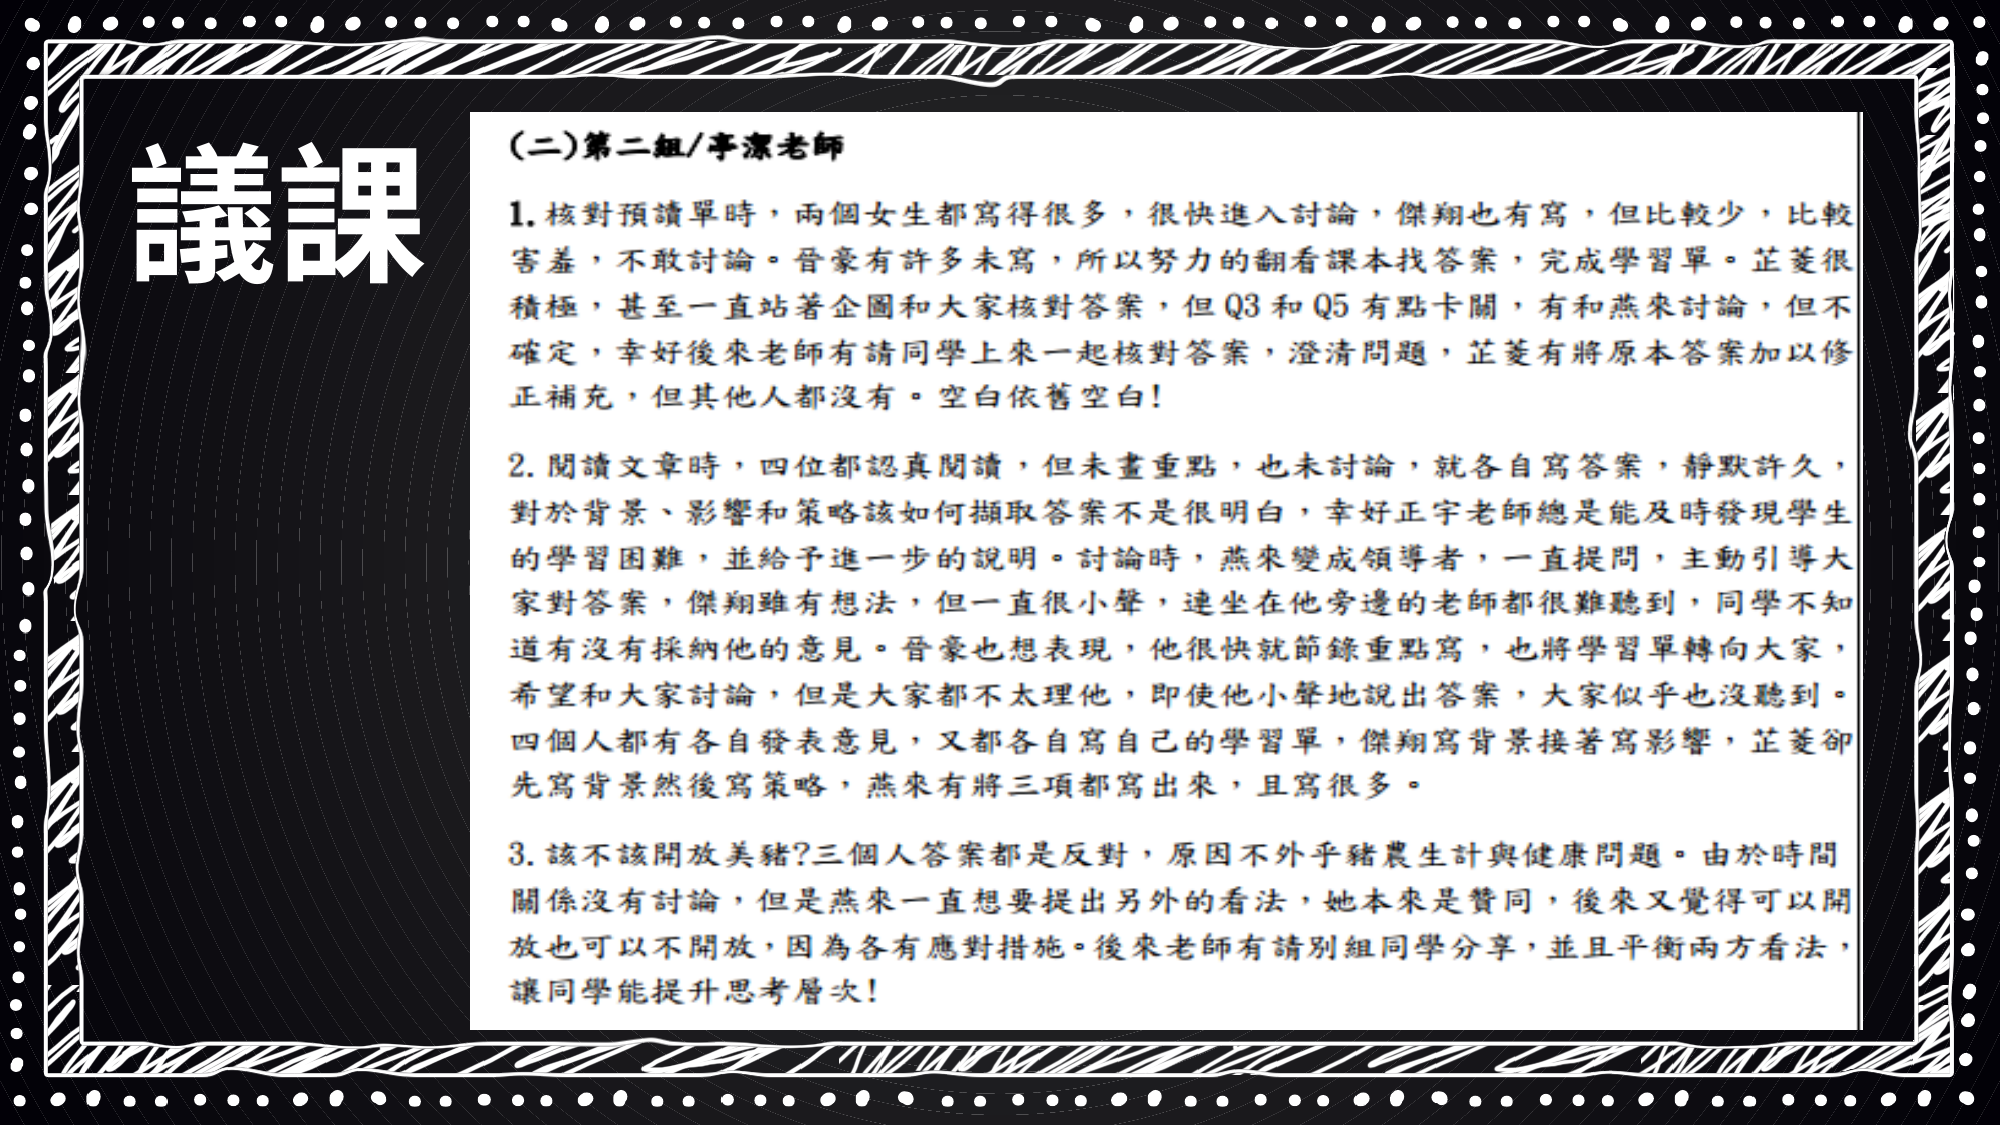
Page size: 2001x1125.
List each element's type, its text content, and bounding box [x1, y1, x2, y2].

text_box 議課 [113, 112, 470, 308]
picture [9, 15, 1991, 1107]
